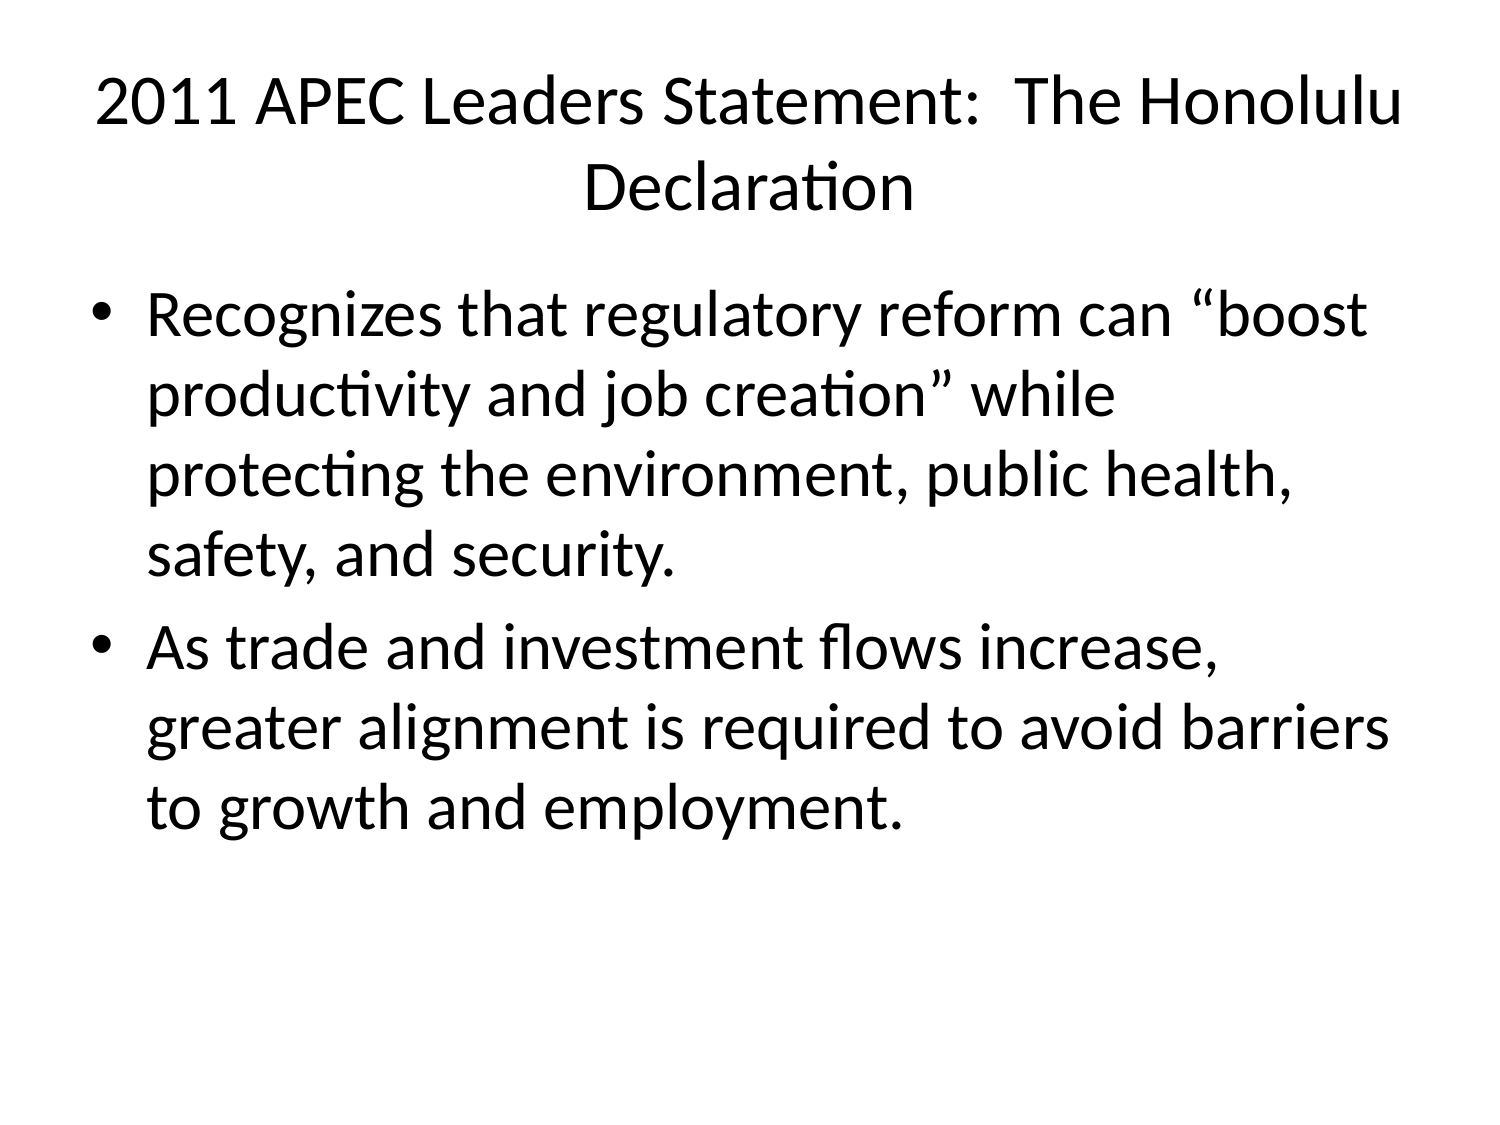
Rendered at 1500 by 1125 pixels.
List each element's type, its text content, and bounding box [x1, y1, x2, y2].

title 2011 APEC Leaders Statement: The Honolulu Declaration [75, 45, 1425, 233]
list Recognizes that regulatory reform can “boost productivity and job creation” while protecting the environment, public health, safety, and security. As trade and investment flows increase, greater alignment is required to avoid barriers to growth and employment. [75, 262, 1425, 1005]
